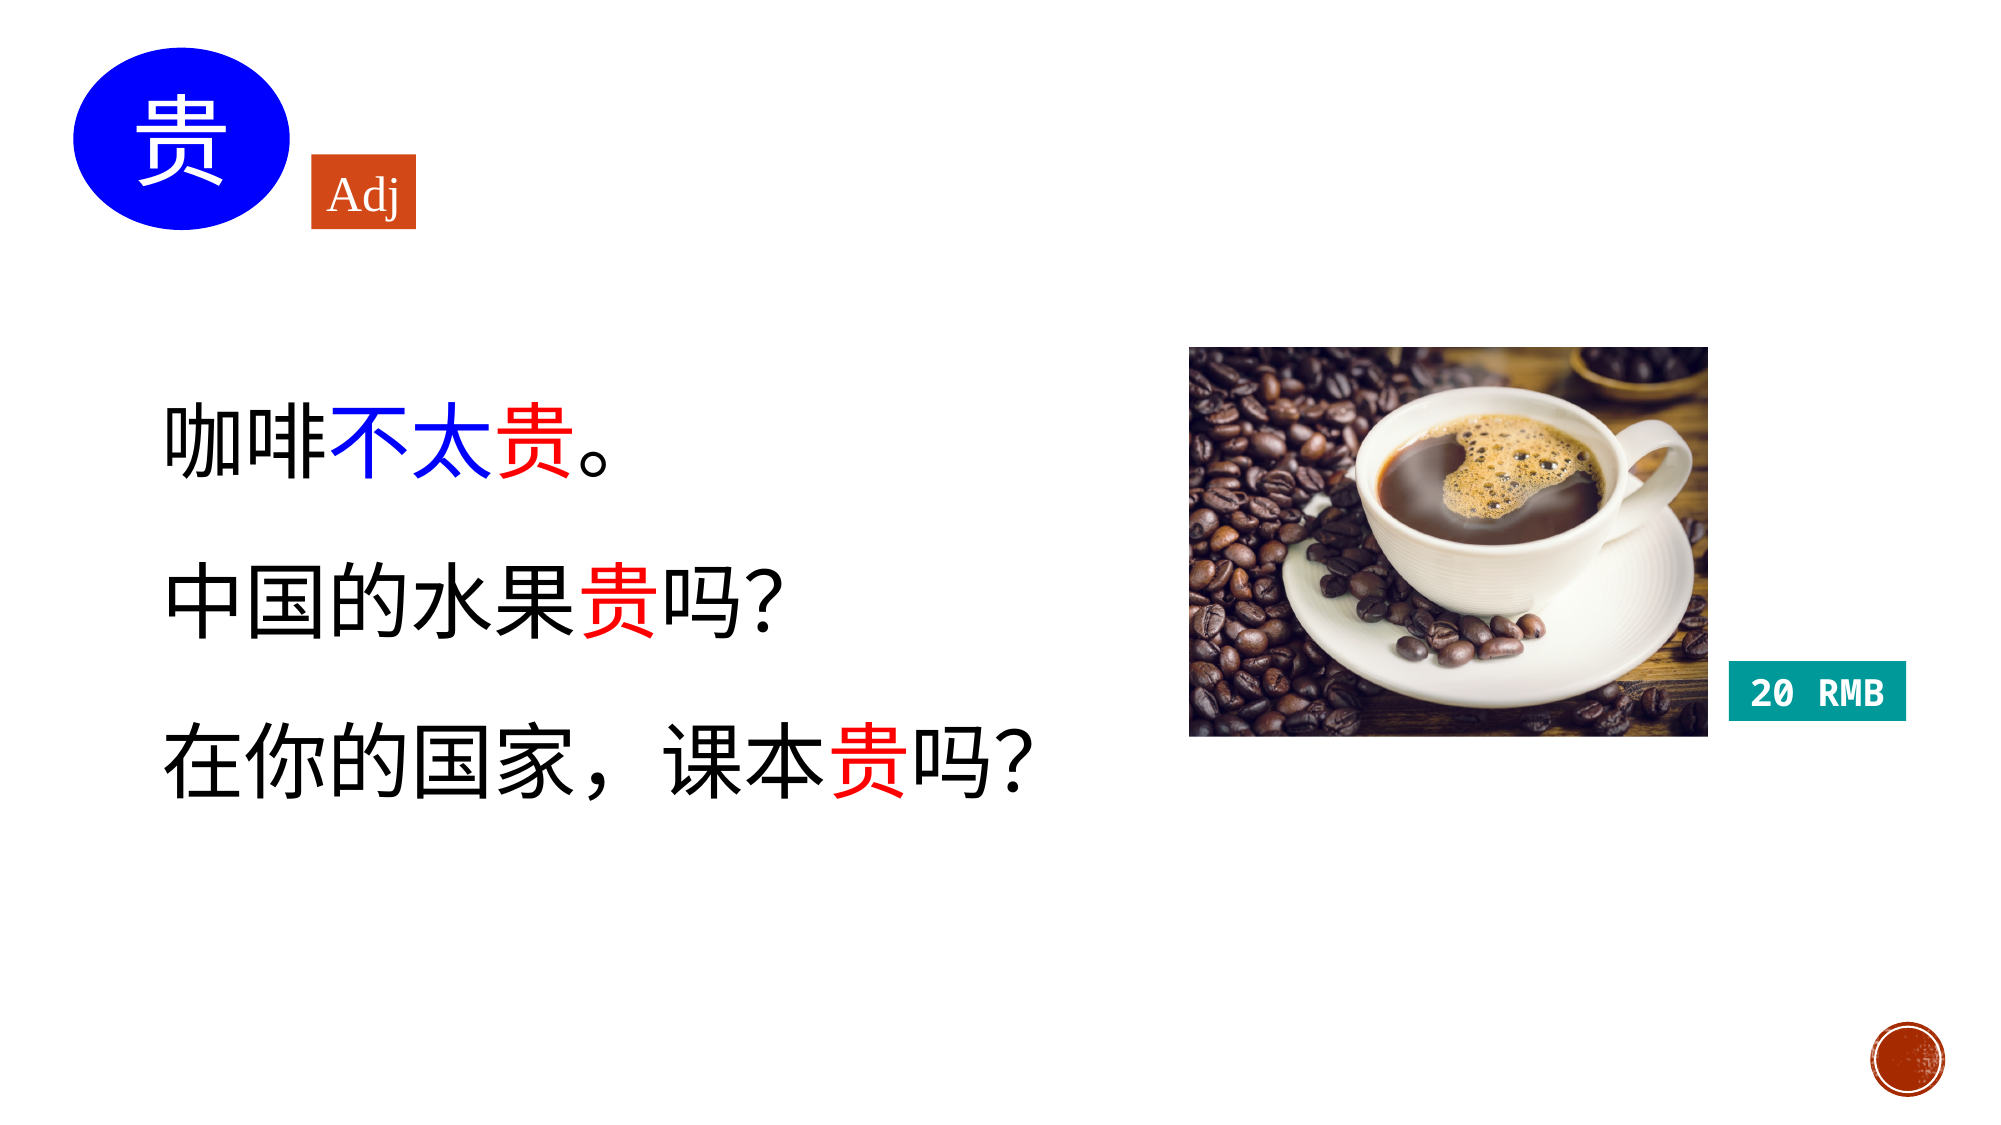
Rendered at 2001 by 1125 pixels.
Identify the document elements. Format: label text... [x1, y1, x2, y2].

text_box 咖啡不太贵。 中国的水果贵吗？ 在你的国家，课本贵吗？ [146, 321, 1650, 1125]
text_box 贵 [72, 46, 291, 232]
text_box Adj [311, 154, 416, 230]
text_box 20 RMB [1728, 661, 1907, 721]
picture [1189, 347, 1708, 737]
